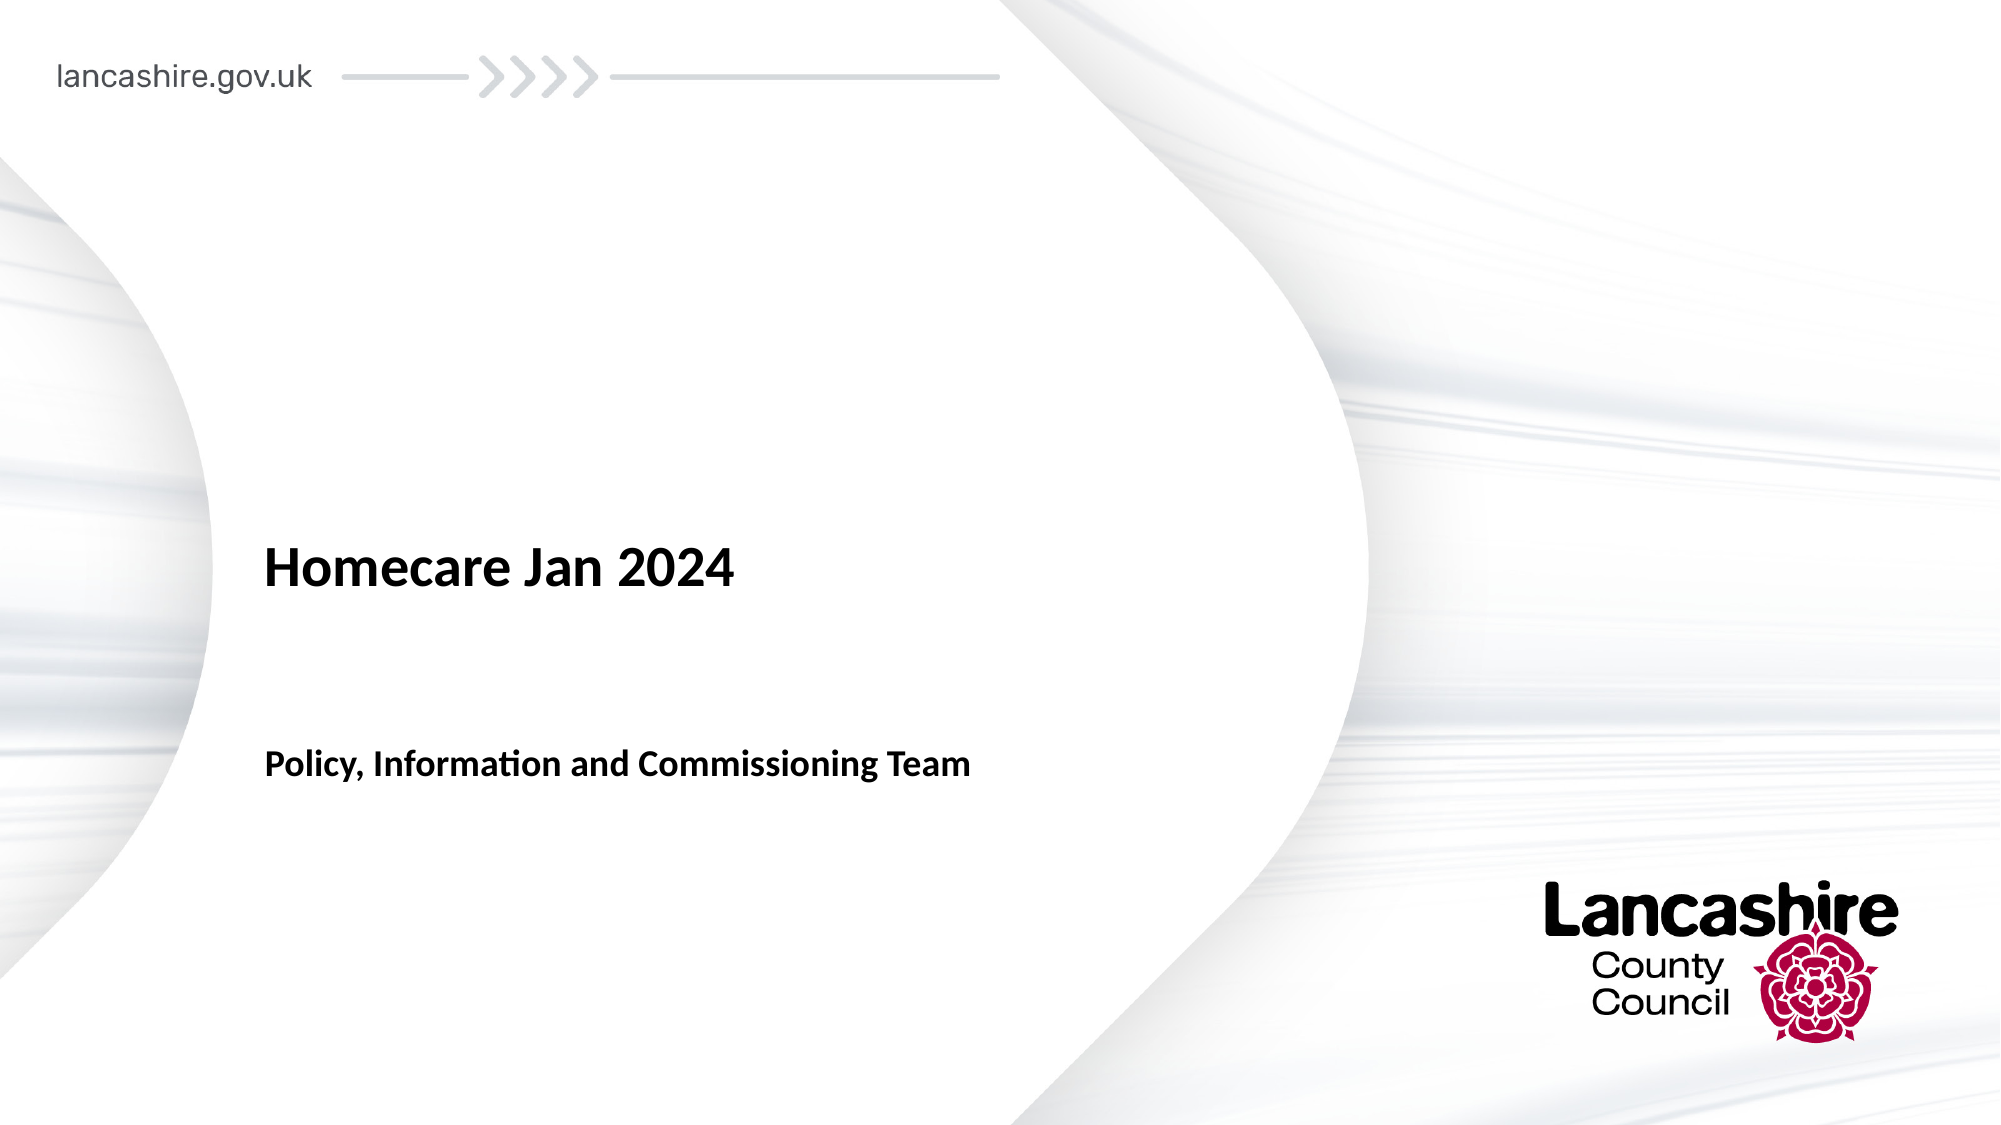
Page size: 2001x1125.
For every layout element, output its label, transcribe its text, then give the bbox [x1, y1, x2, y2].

subtitle Policy, Information and Commissioning Team [249, 675, 1223, 793]
title Homecare Jan 2024 [249, 404, 1223, 607]
picture [0, 0, 2000, 1125]
